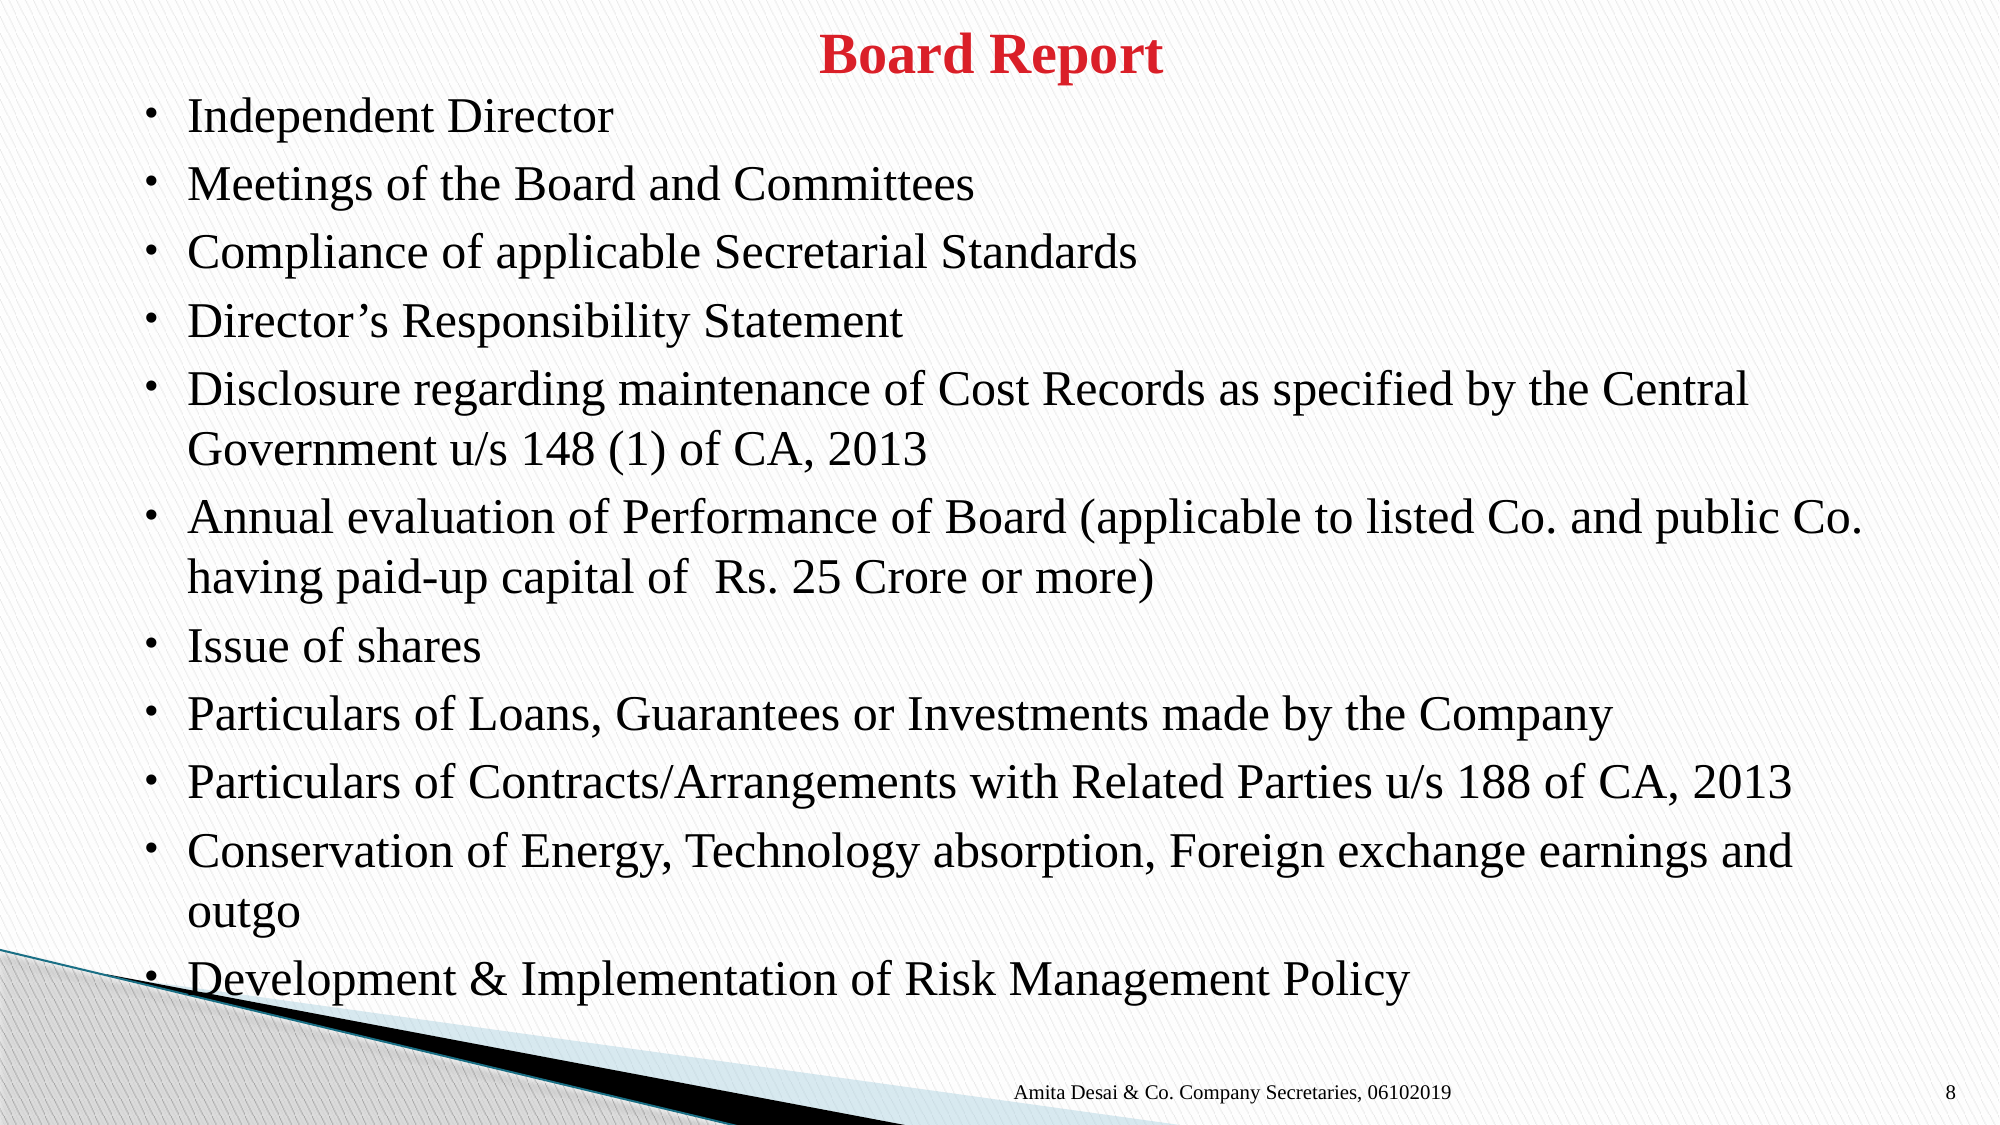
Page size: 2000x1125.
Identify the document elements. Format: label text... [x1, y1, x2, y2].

title Board Report [99, 0, 1900, 100]
slide_number 8 [1890, 1051, 1971, 1112]
footer Amita Desai & Co. Company Secretaries, 06102019 [957, 1051, 1472, 1112]
list Independent Director Meetings of the Board and Committees Compliance of applicable Secretarial Standards Director’s Responsibility Statement Disclosure regarding maintenance of Cost Records as specified by the Central Government u/s 148 (1) of CA, 2013 Annual evaluation of Performance of Board (applicable to listed Co. and public Co. having paid-up capital of Rs. 25 Crore or more) Issue of shares Particulars of Loans, Guarantees or Investments made by the Company Particulars of Contracts/Arrangements with Related Parties u/s 188 of CA, 2013 Conservation of Energy, Technology absorption, Foreign exchange earnings and outgo Development & Implementation of Risk Management Policy [112, 75, 1912, 1000]
